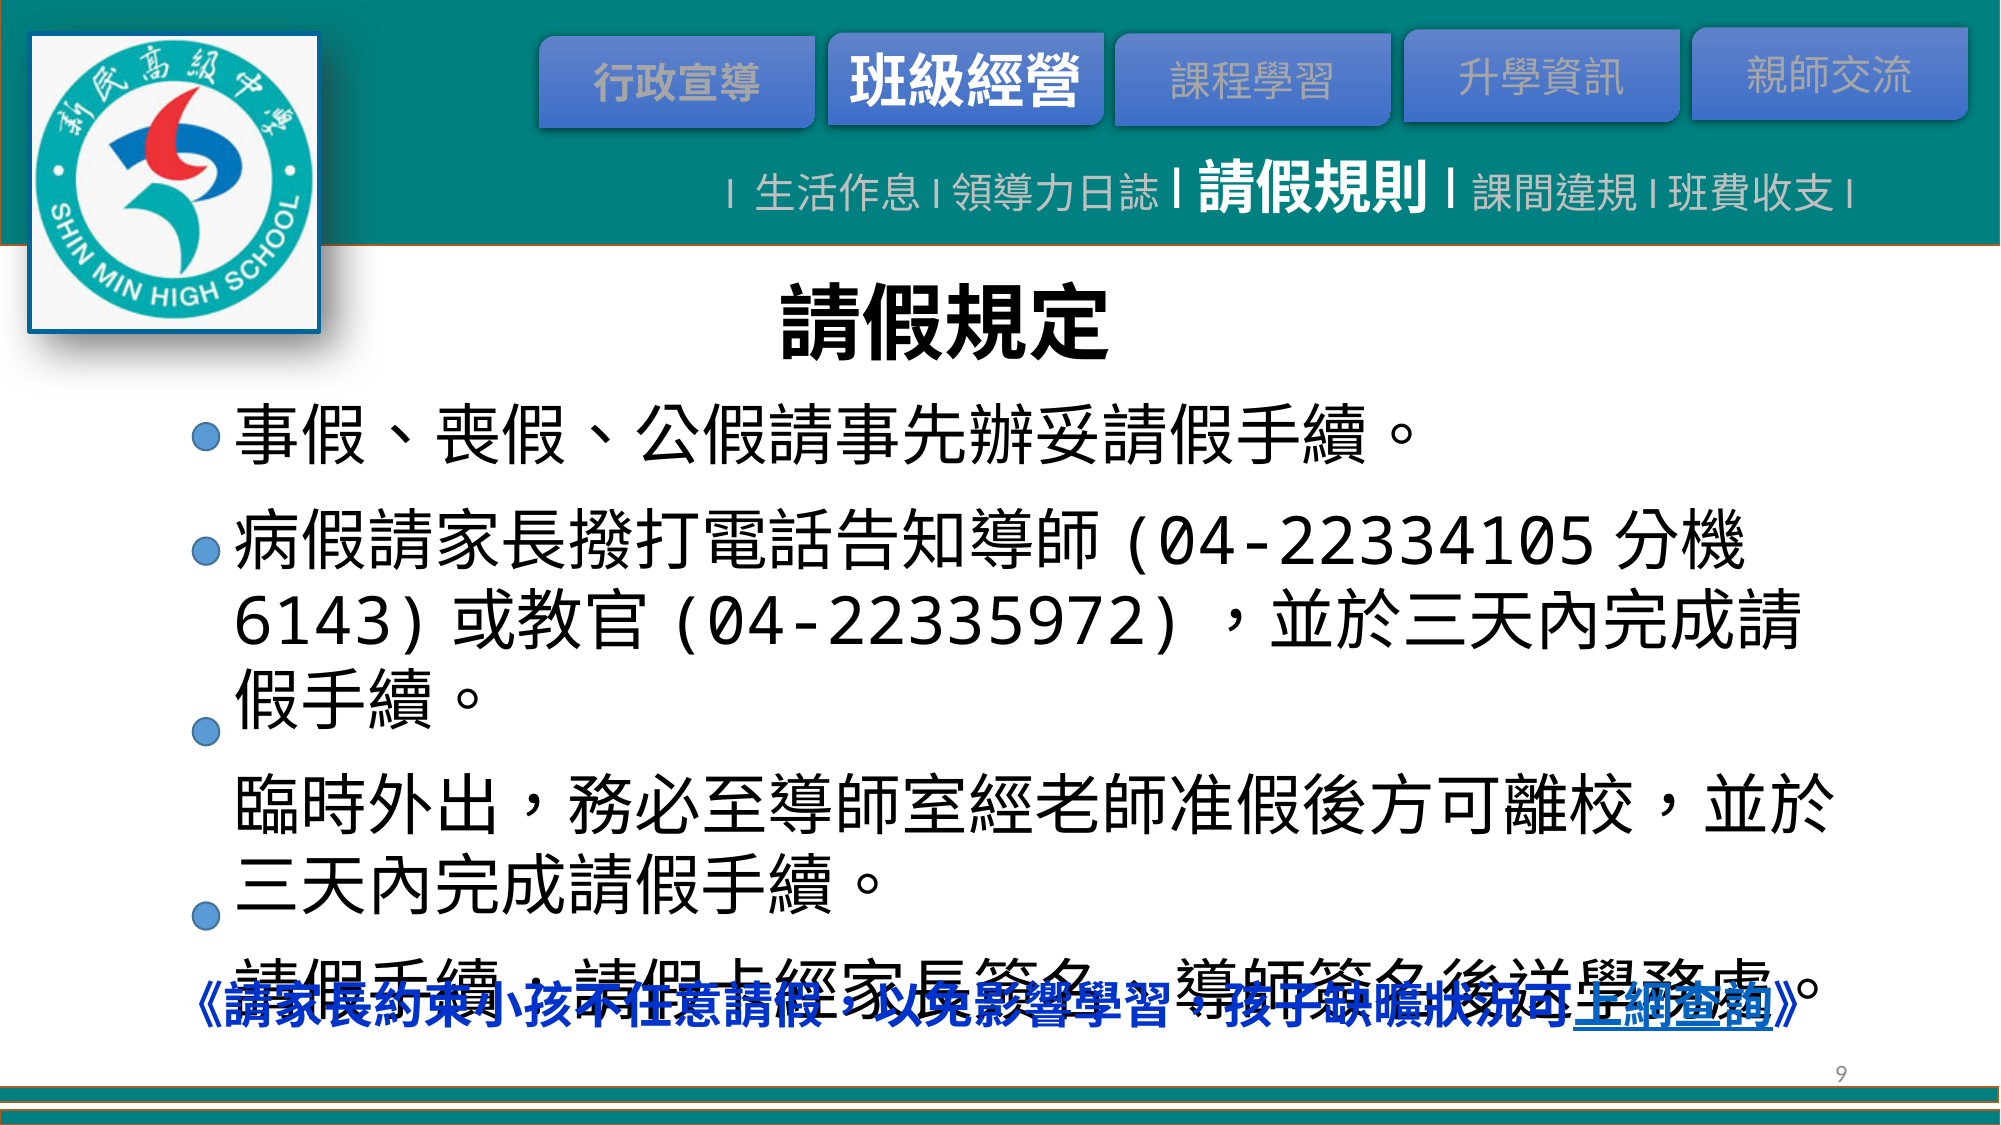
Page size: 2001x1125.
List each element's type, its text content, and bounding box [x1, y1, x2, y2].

slide_number 9 [1412, 1099, 1863, 1103]
text_box 《請家長約束小孩不任意請假，以免影響學習，孩子缺曠狀況可上網查詢》 [158, 966, 1956, 1099]
text_box 請假規定 [763, 262, 1199, 378]
text_box [191, 536, 221, 566]
text_box [191, 421, 221, 452]
text_box [191, 717, 221, 747]
text_box l 生活作息l領導力日誌l請假規則l課間違規l班費收支l [710, 143, 1921, 228]
picture [33, 37, 316, 328]
text_box 事假、喪假、公假請事先辦妥請假手續。 病假請家長撥打電話告知導師(04-22334105分機6143)或教官(04-22335972)，並於三天內完成請假手續。 臨時外出，務必至導師室經老師准假後方可離校，並於三天內完成請假手續。 請假手續:請假卡經家長簽名、導師簽名後送學務處。 [219, 385, 1863, 966]
text_box [191, 901, 221, 931]
